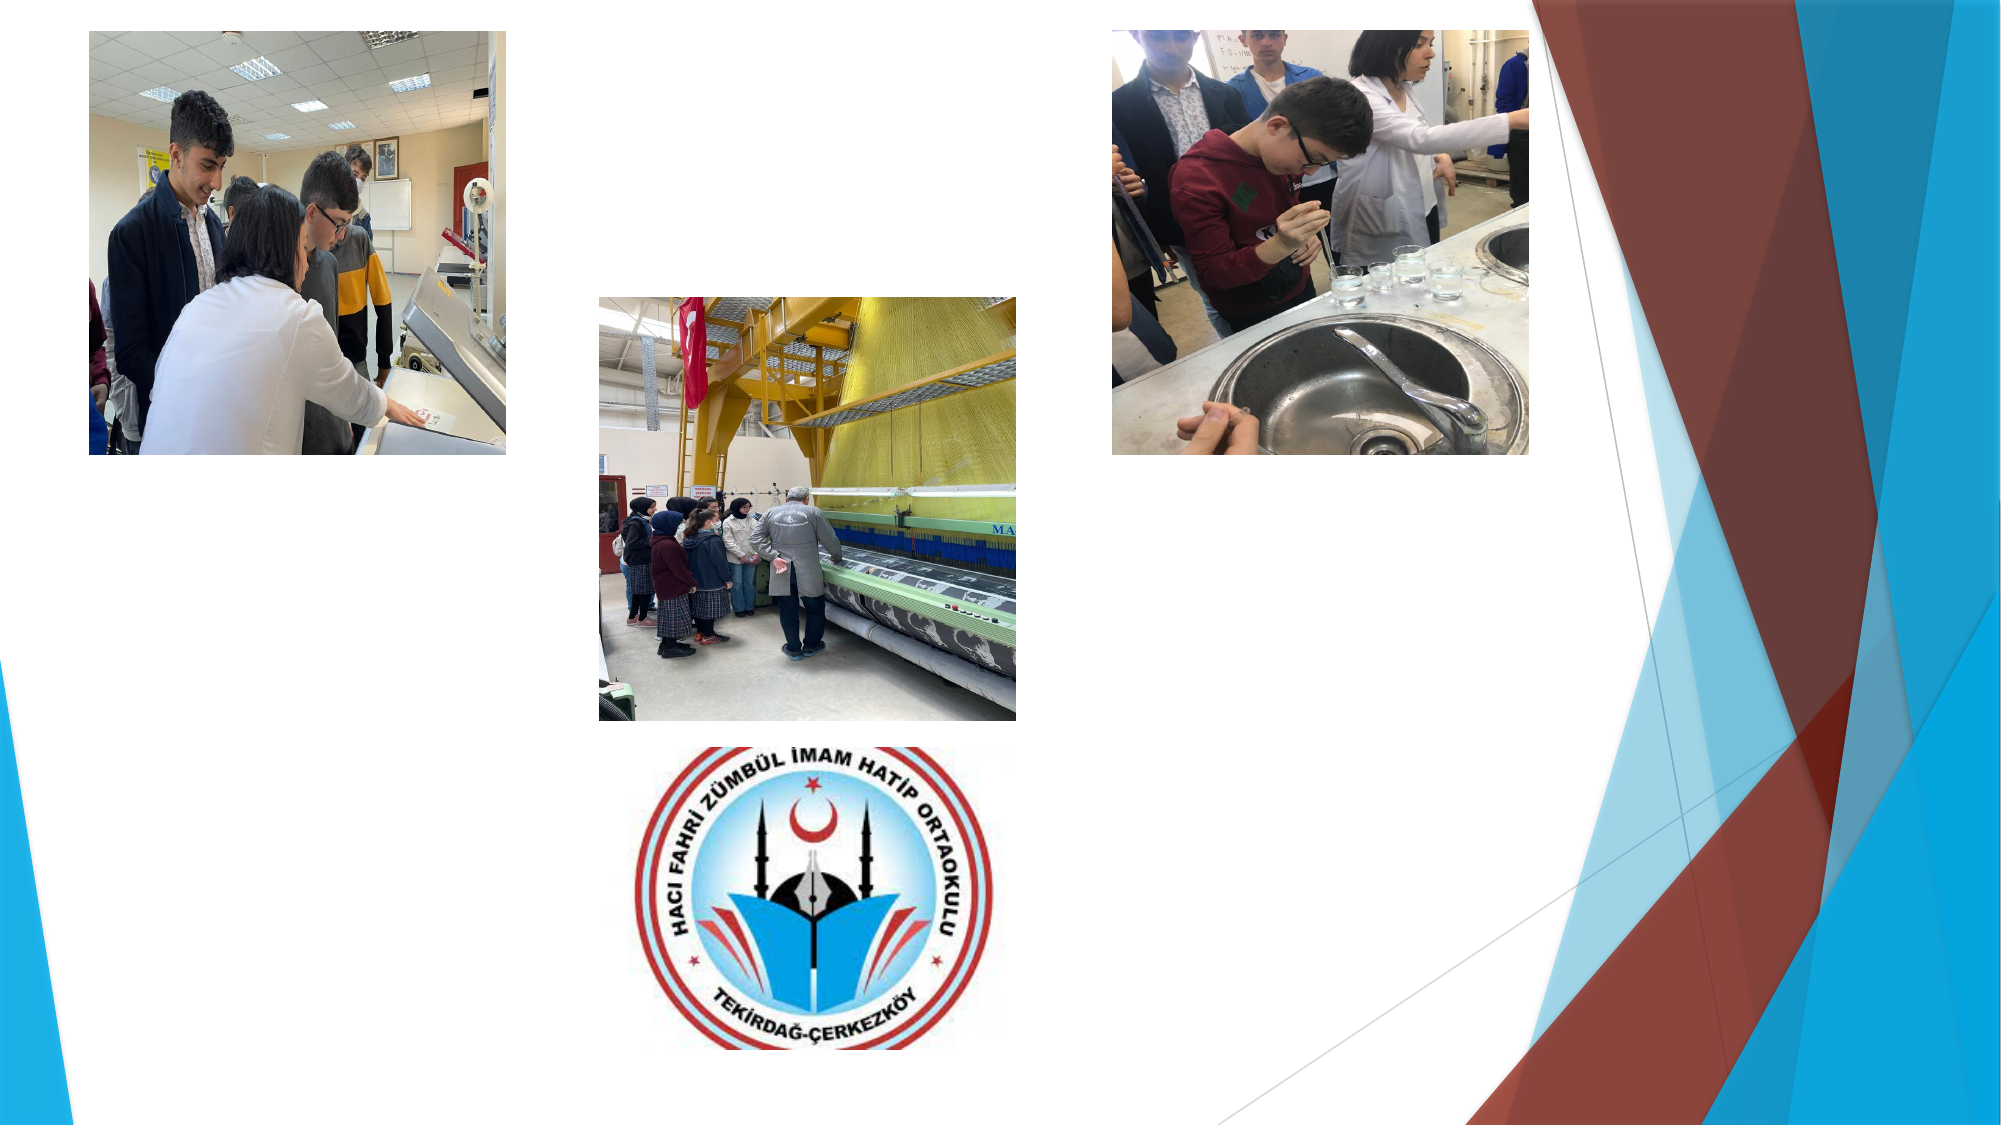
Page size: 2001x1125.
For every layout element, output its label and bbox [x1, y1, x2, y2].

picture [599, 297, 1017, 722]
picture [604, 747, 1012, 1050]
picture [88, 31, 506, 455]
picture [1111, 29, 1529, 455]
